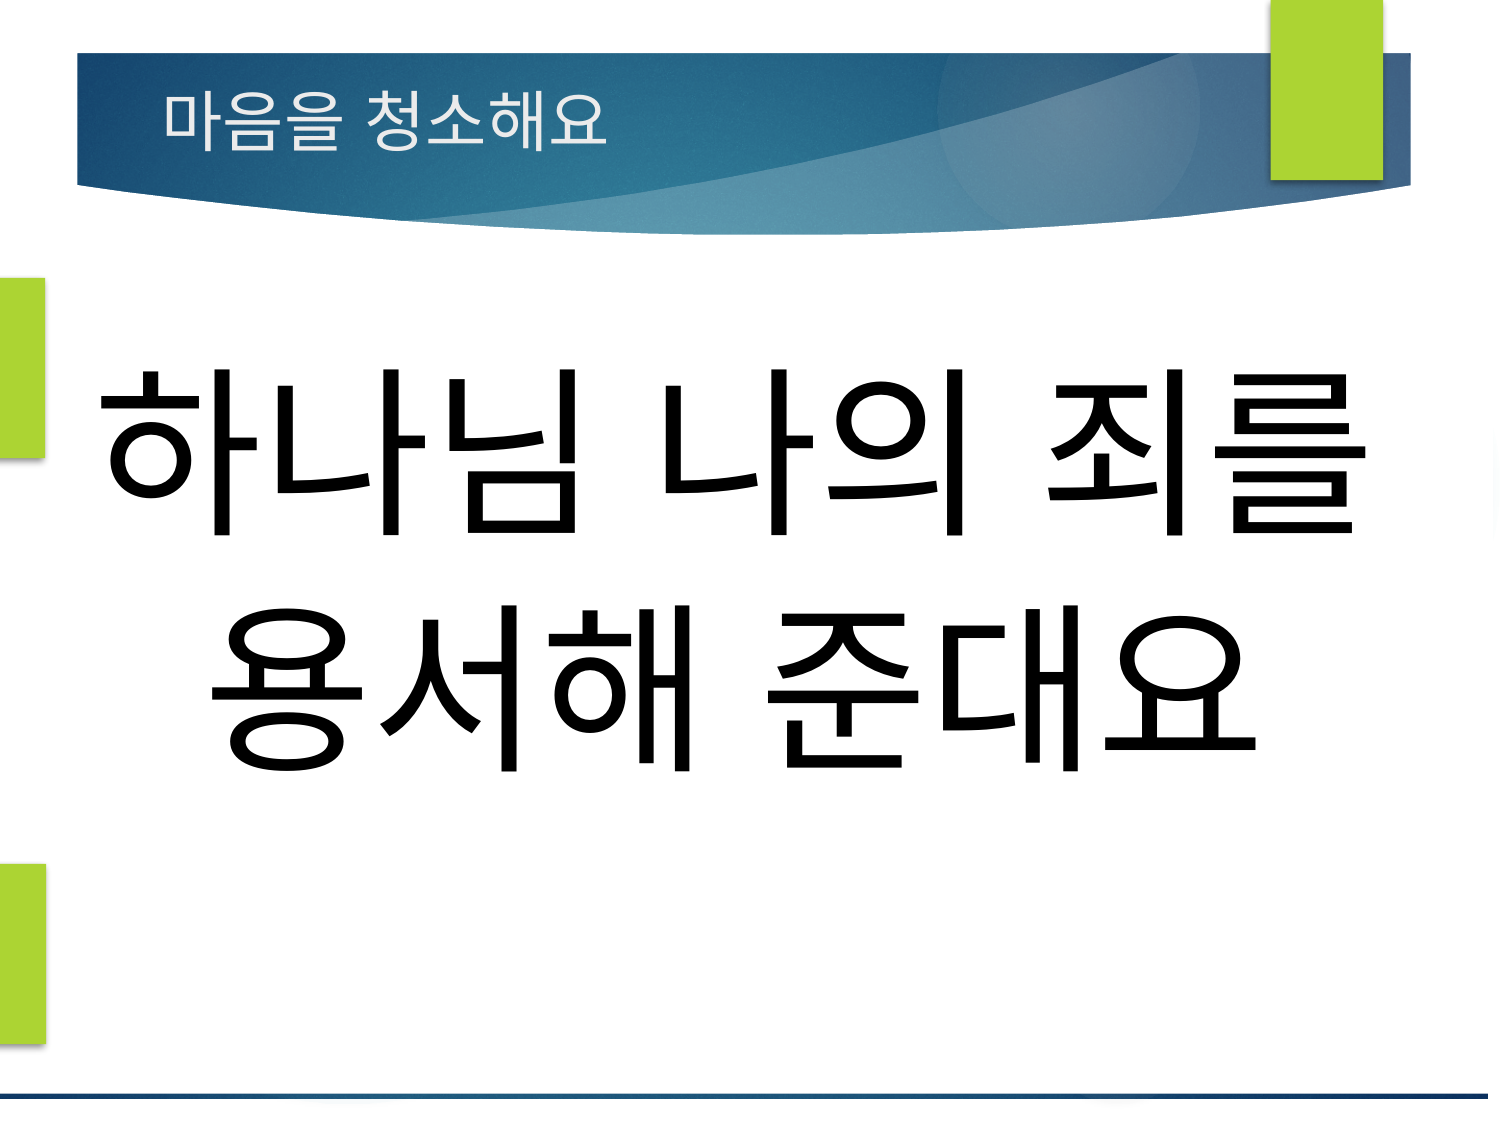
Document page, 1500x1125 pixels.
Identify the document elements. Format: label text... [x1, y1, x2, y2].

title 마음을 청소해요 [146, 61, 1188, 178]
list 하나님 나의 죄를 용서해 준대요 [18, 330, 1451, 1069]
